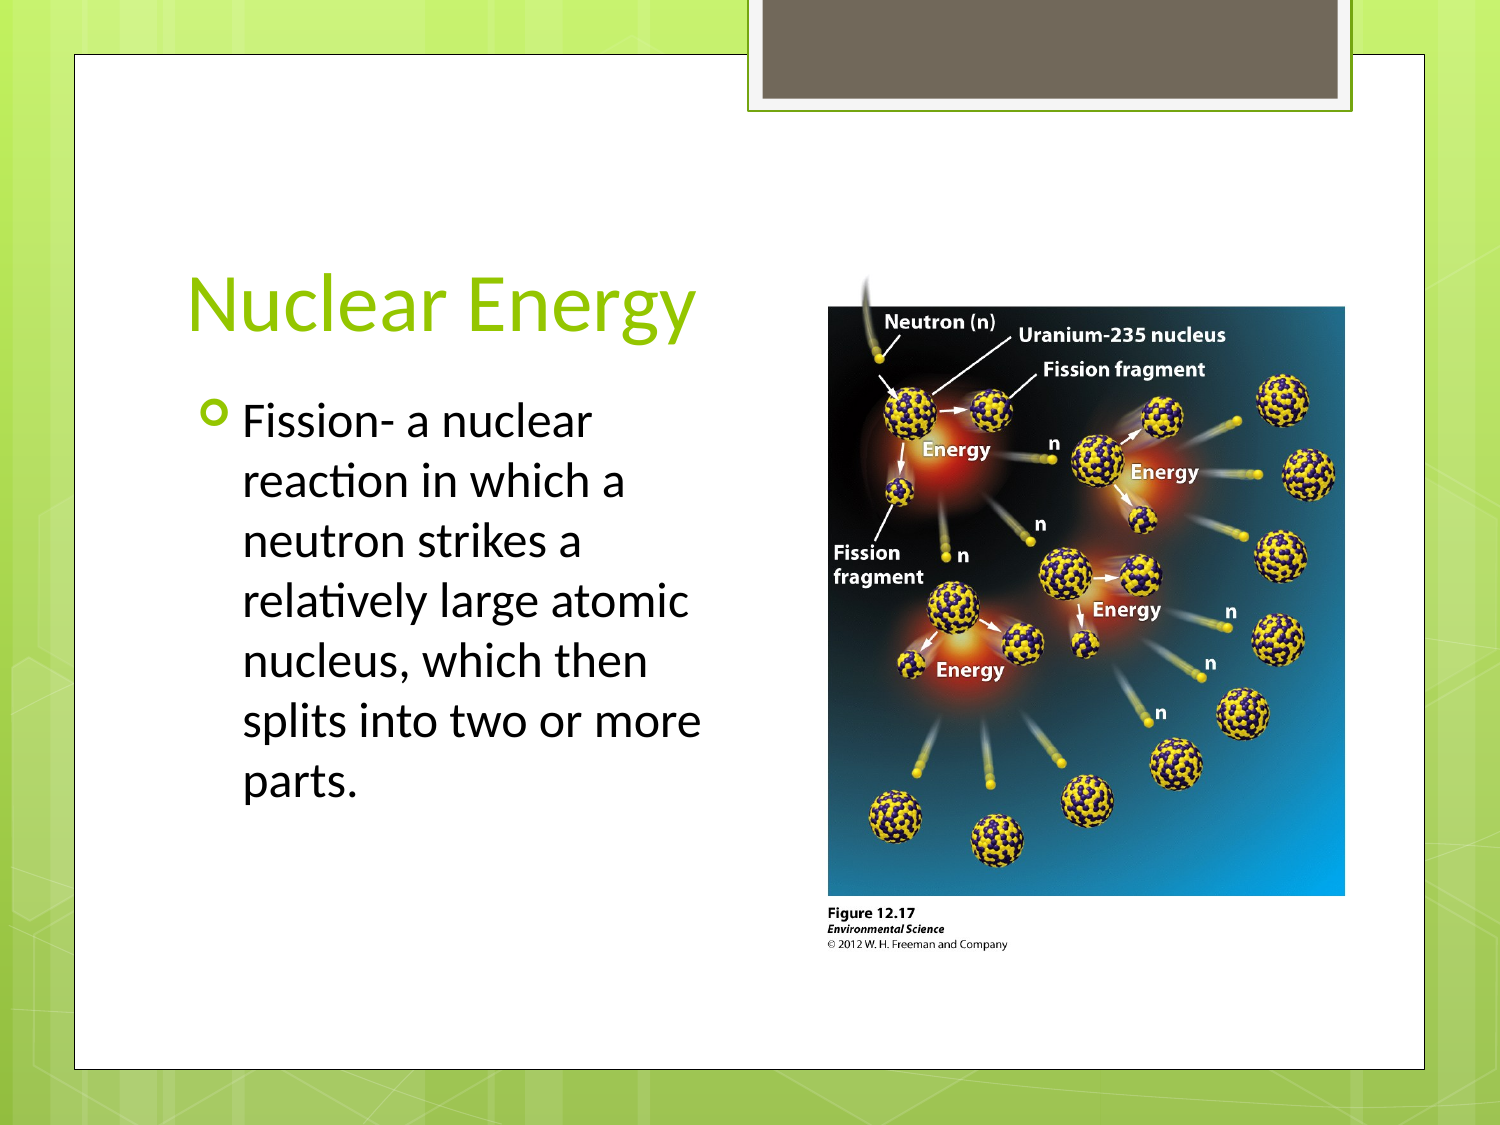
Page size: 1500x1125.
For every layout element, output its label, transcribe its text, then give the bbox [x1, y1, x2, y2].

title Nuclear Energy [171, 168, 1324, 357]
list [822, 264, 1351, 953]
list Fission- a nuclear reaction in which a neutron strikes a relatively large atomic nucleus, which then splits into two or more parts. [171, 379, 732, 953]
